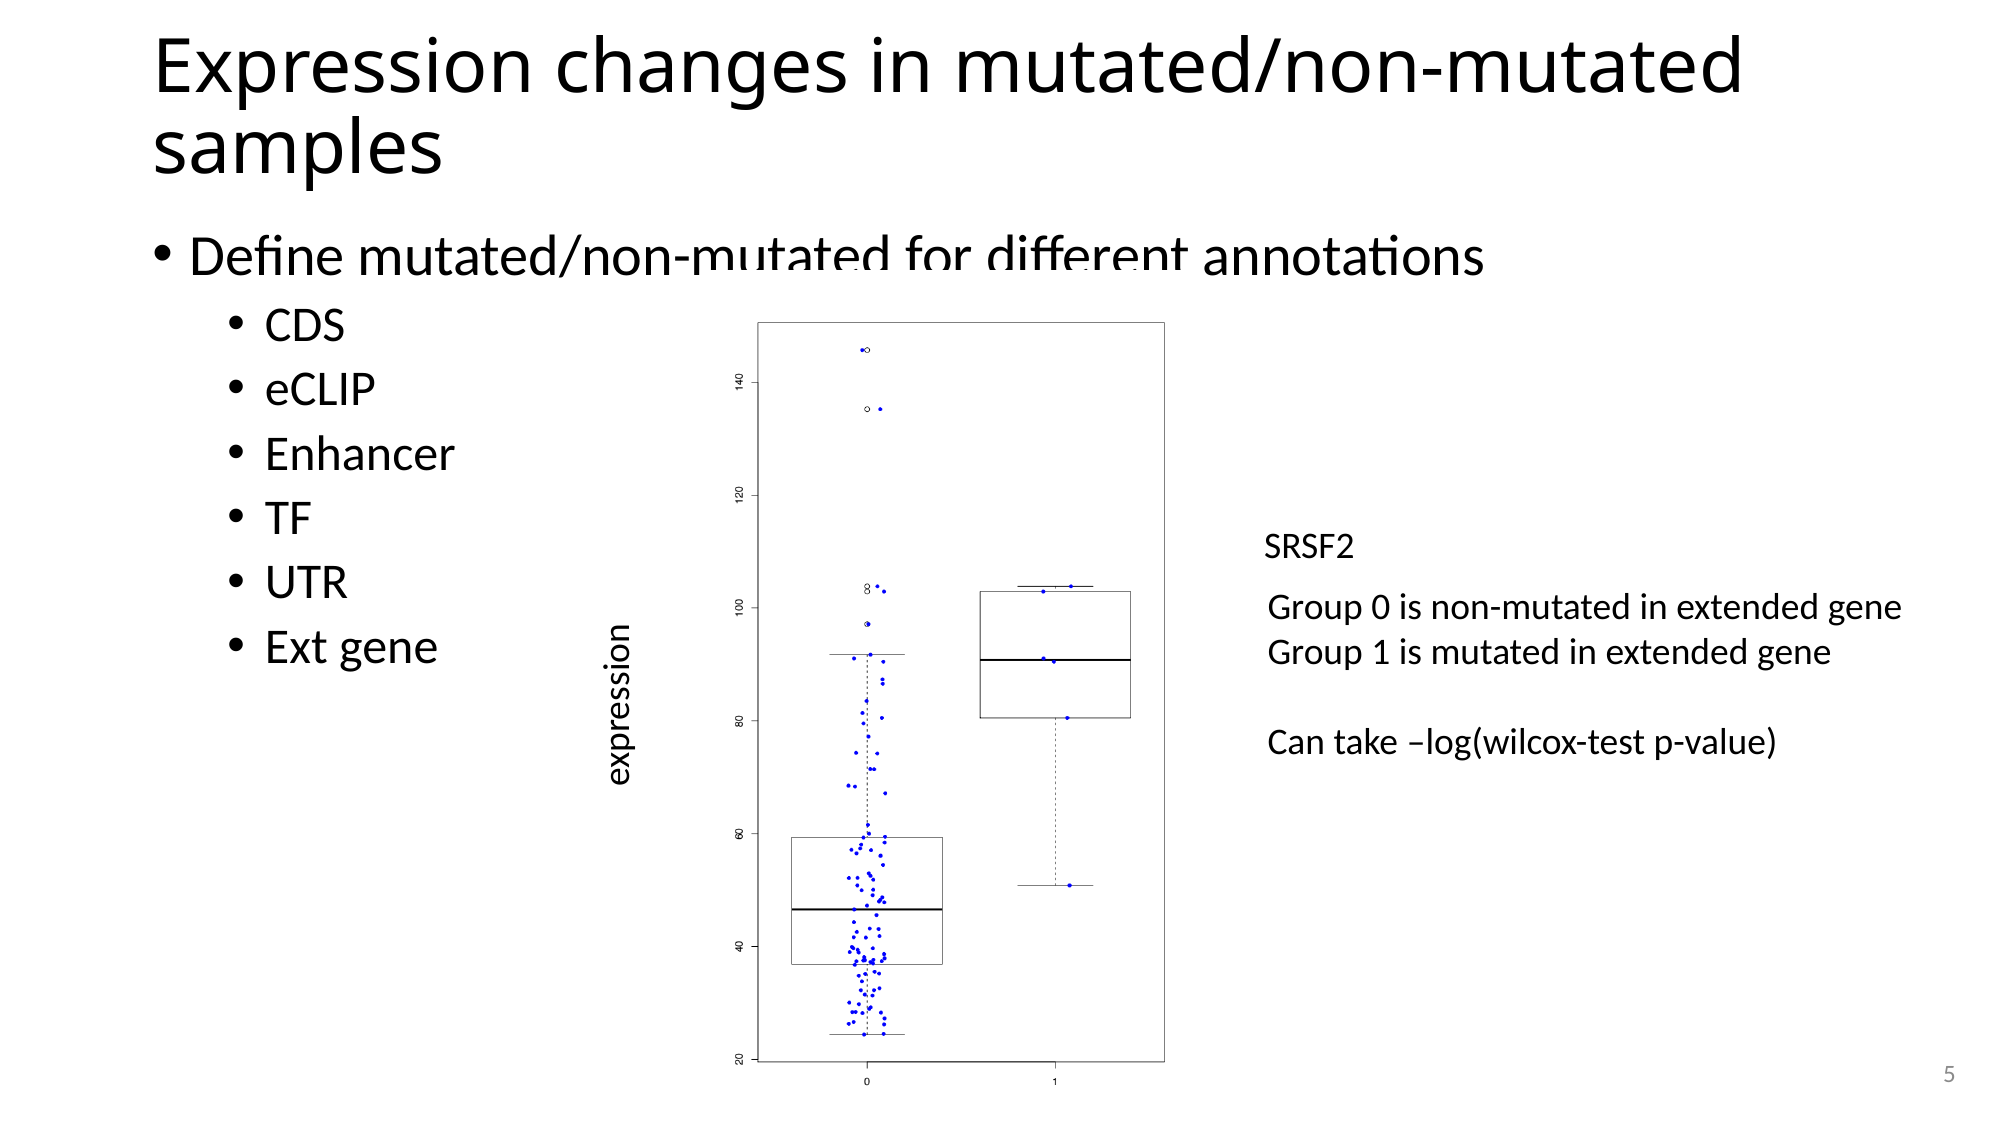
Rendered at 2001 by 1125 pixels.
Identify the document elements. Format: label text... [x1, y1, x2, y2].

picture [705, 270, 1190, 1125]
list Define mutated/non-mutated for different annotations CDS eCLIP Enhancer TF UTR Ext gene [137, 217, 1863, 932]
text_box SRSF2 [1249, 513, 1370, 574]
text_box expression [584, 608, 644, 802]
text_box Group 0 is non-mutated in extended gene Group 1 is mutated in extended gene Can take –log(wilcox-test p-value) [1252, 574, 1918, 770]
title Expression changes in mutated/non-mutated samples [137, 0, 1863, 217]
slide_number 5 [1520, 1042, 1971, 1103]
